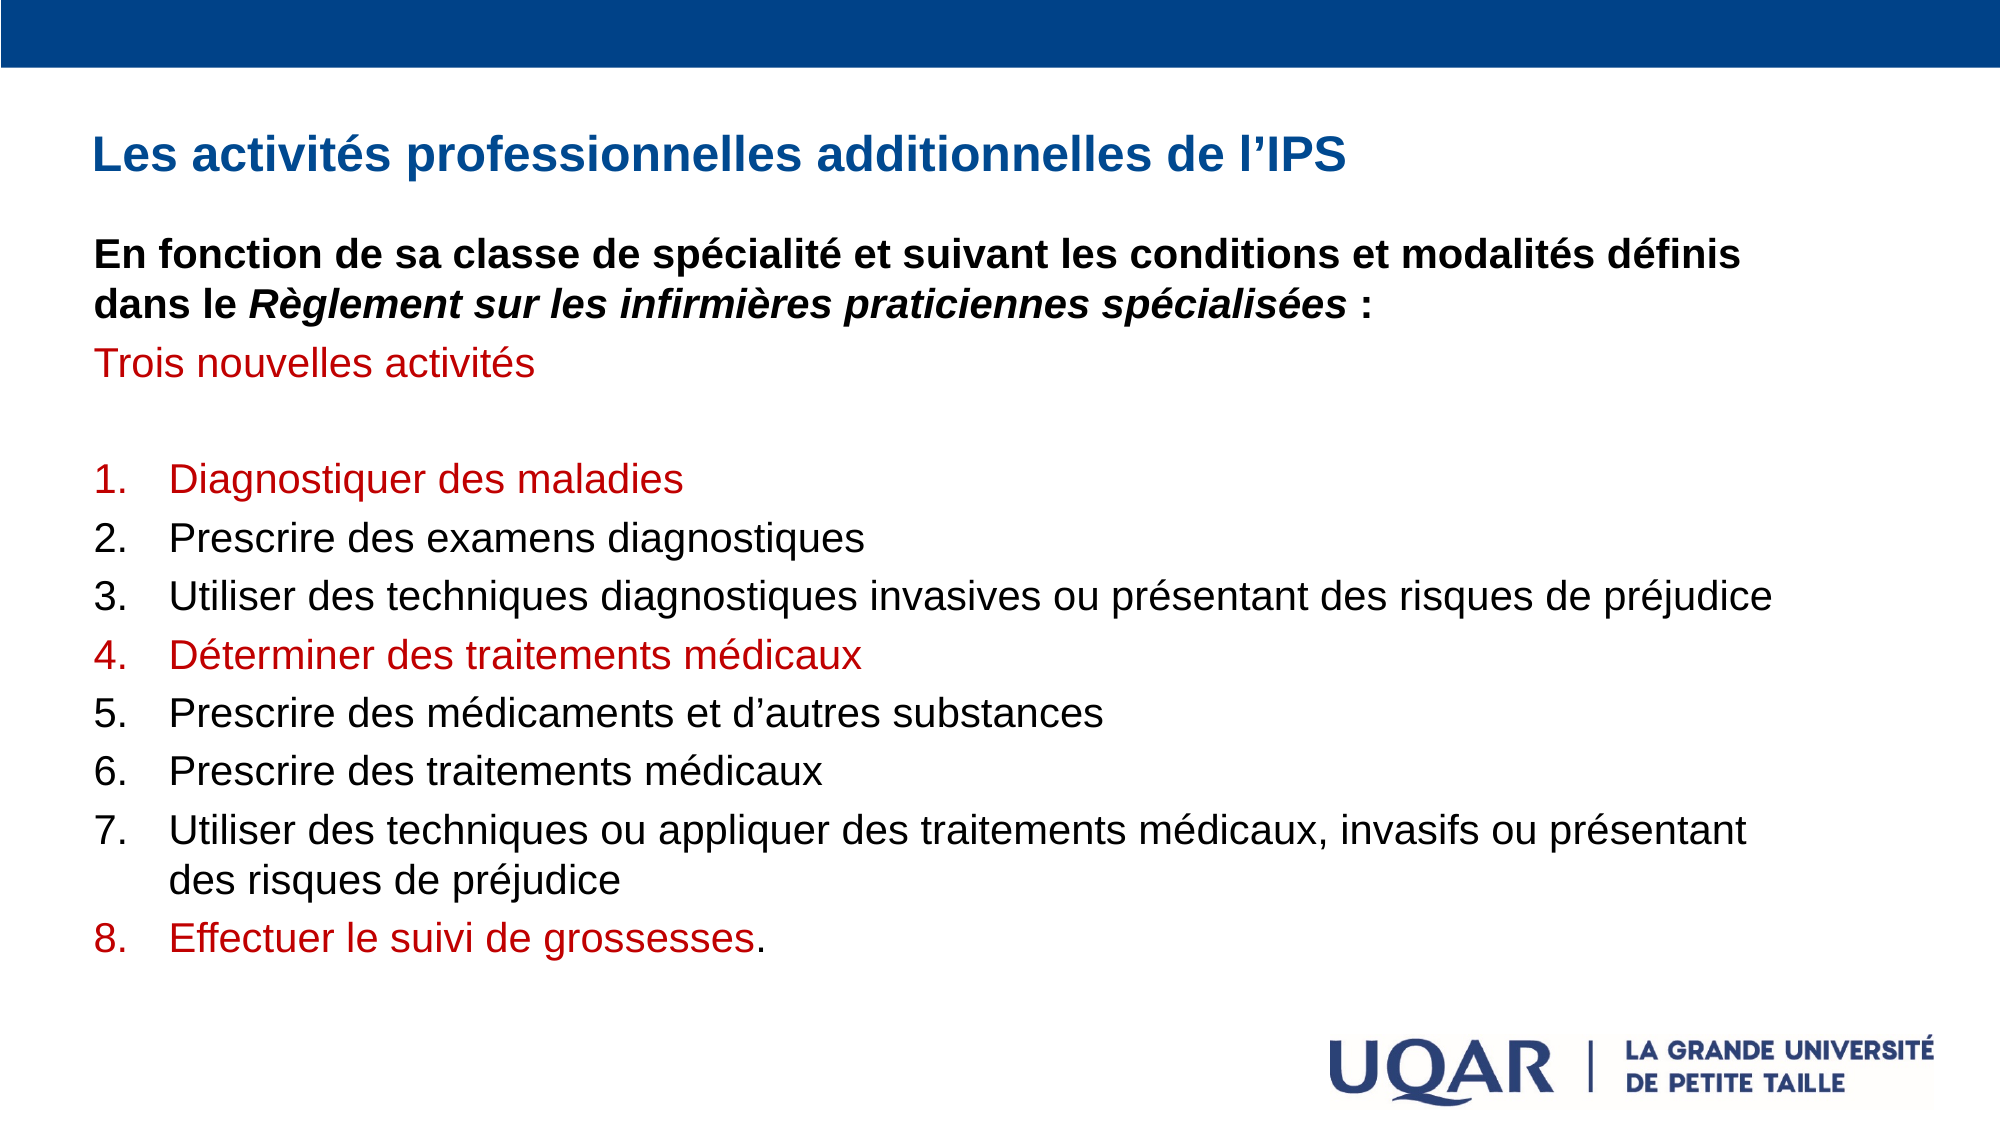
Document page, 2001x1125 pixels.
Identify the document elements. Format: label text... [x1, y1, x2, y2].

picture [1330, 1034, 1934, 1110]
list En fonction de sa classe de spécialité et suivant les conditions et modalités définis dans le Règlement sur les infirmières praticiennes spécialisées : Trois nouvelles activités Diagnostiquer des maladies Prescrire des examens diagnostiques Utiliser des techniques diagnostiques invasives ou présentant des risques de préjudice Déterminer des traitements médicaux Prescrire des médicaments et d’autres substances Prescrire des traitements médicaux Utiliser des techniques ou appliquer des traitements médicaux, invasifs ou présentant des risques de préjudice Effectuer le suivi de grossesses. [78, 219, 1819, 1024]
list Les activités professionnelles additionnelles de l’IPS [77, 113, 1818, 197]
